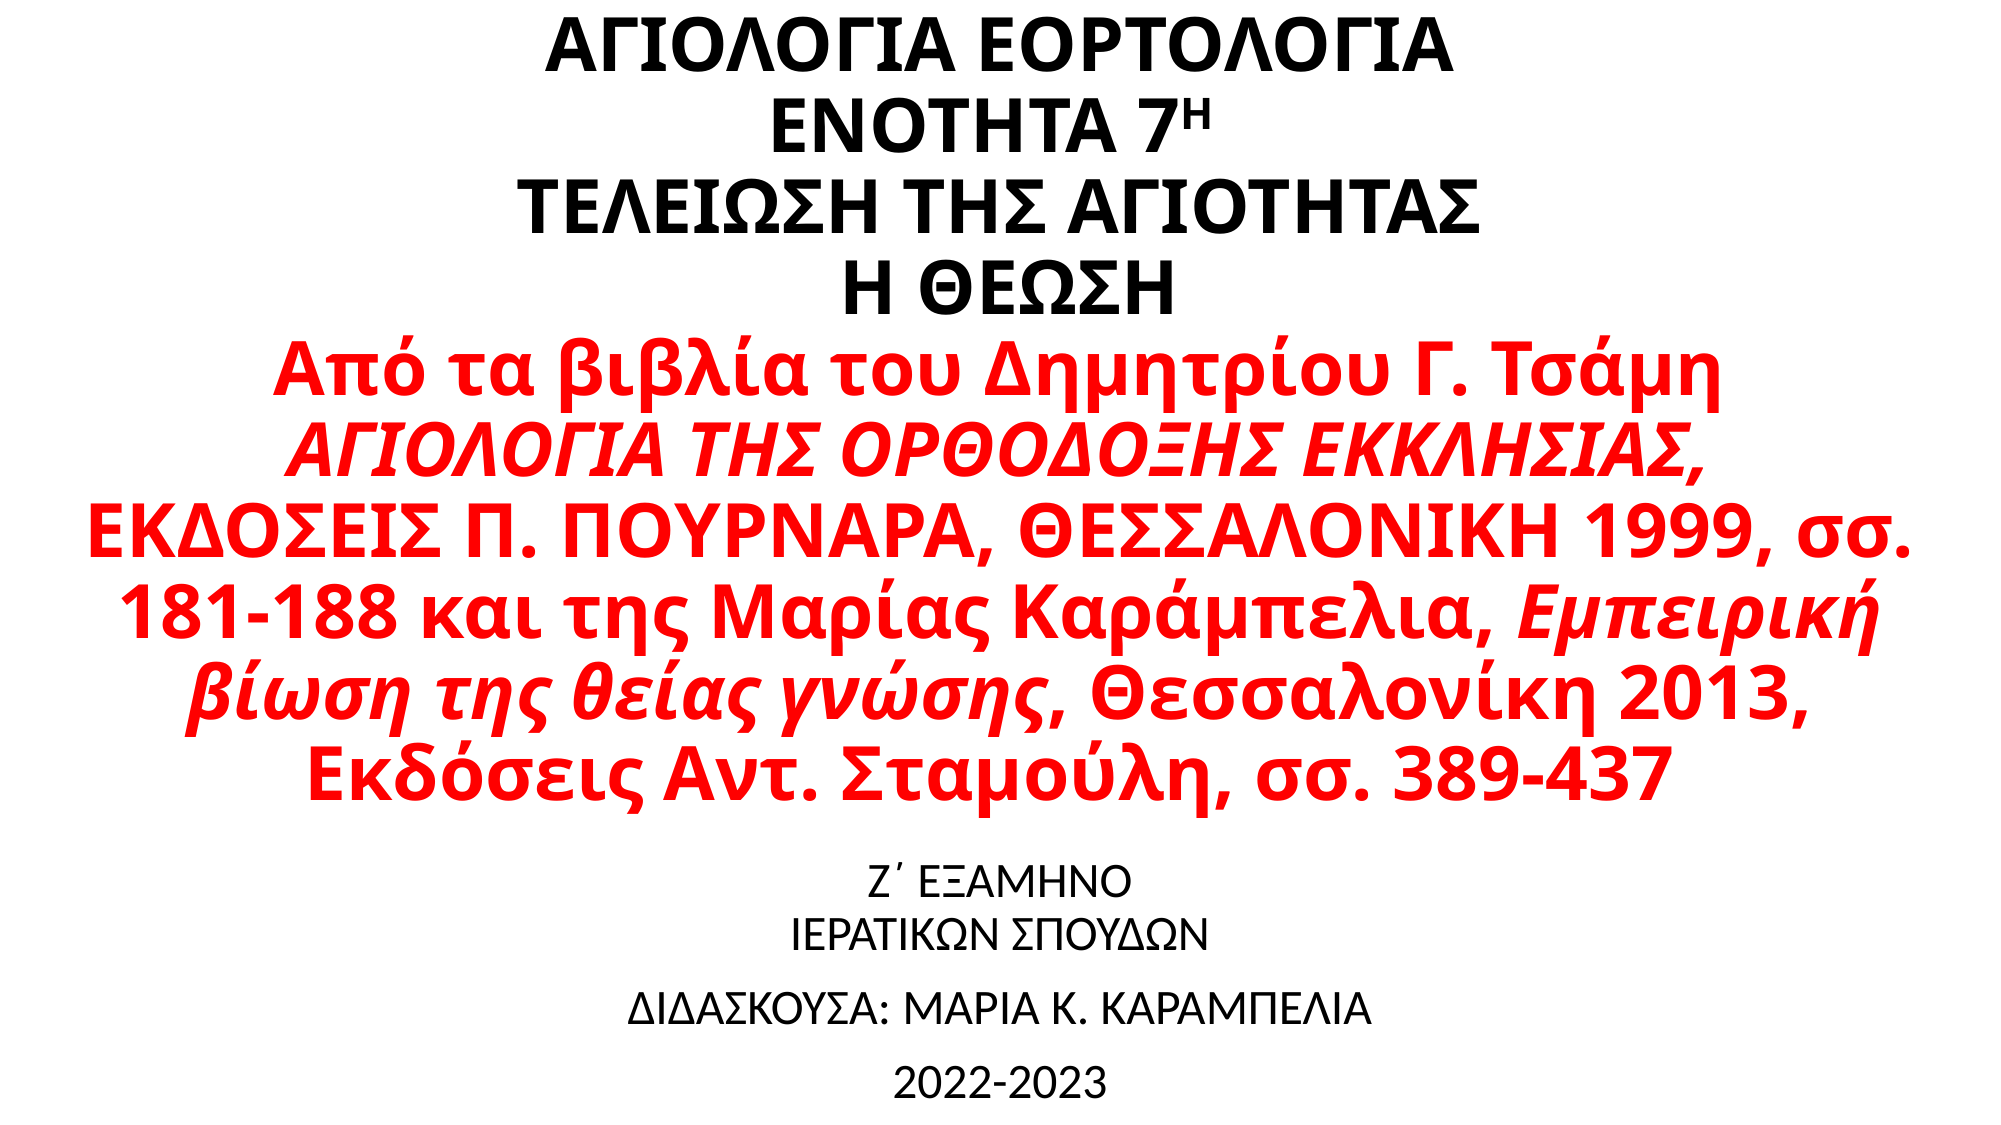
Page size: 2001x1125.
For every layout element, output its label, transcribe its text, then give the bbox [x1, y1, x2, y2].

subtitle Ζ΄ ΕΞΑΜΗΝΟ ΙΕΡΑΤΙΚΩΝ ΣΠΟΥΔΩΝ ΔΙΔΑΣΚΟΥΣΑ: ΜΑΡΙΑ Κ. ΚΑΡΑΜΠΕΛΙΑ 2022-2023 [249, 847, 1750, 1119]
title ΑΓΙΟΛΟΓΙΑ ΕΟΡΤΟΛΟΓΙΑ ΕΝΟΤΗΤΑ 7Η ΤΕΛΕΙΩΣΗ ΤΗΣ ΑΓΙΟΤΗΤΑΣ Η ΘΕΩΣΗ Από τα βιβλία του Δημητρίου Γ. Τσάμη ΑΓΙΟΛΟΓΙΑ ΤΗΣ ΟΡΘΟΔΟΞΗΣ ΕΚΚΛΗΣΙΑΣ, ΕΚΔΟΣΕΙΣ Π. ΠΟΥΡΝΑΡΑ, ΘΕΣΣΑΛΟΝΙΚΗ 1999, σσ. 181-188 και της Μαρίας Καράμπελια, Εμπειρική βίωση της θείας γνώσης, Θεσσαλονίκη 2013, Εκδόσεις Αντ. Σταμούλη, σσ. 389-437 [0, 0, 2000, 824]
